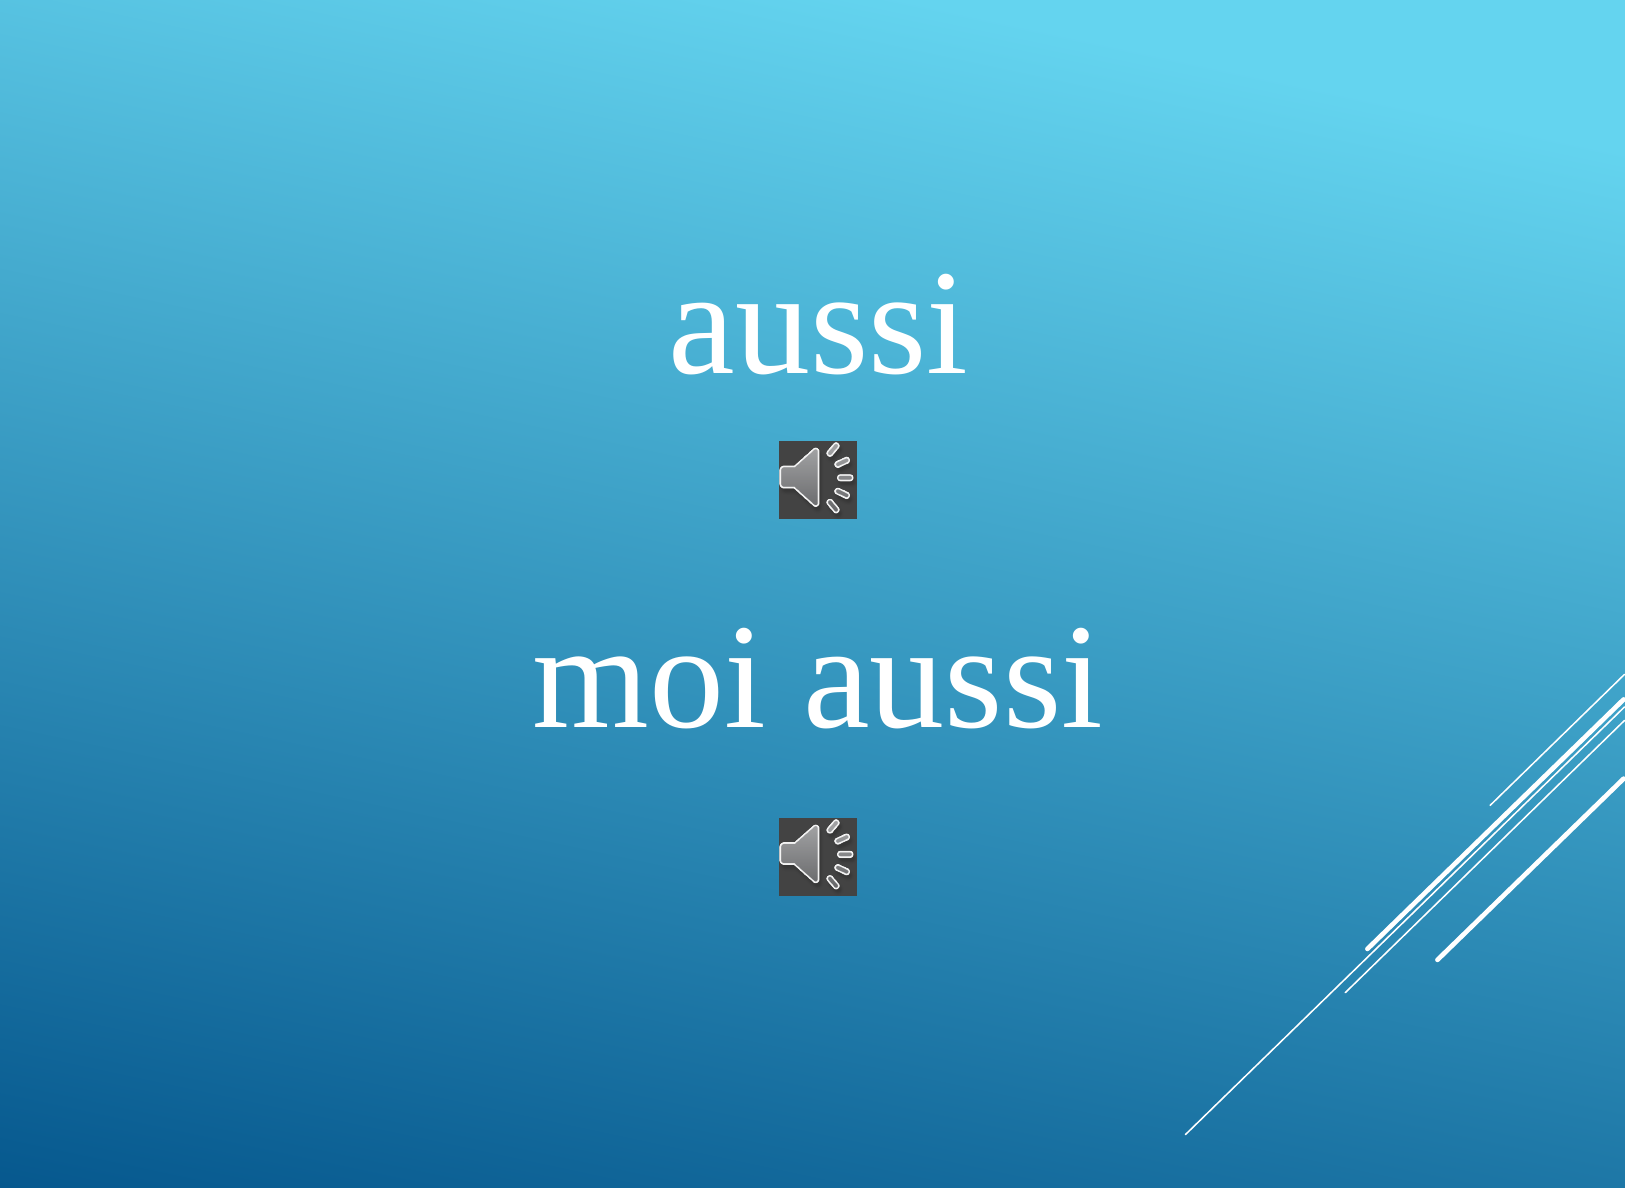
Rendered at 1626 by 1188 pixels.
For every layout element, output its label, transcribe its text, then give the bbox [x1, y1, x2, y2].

picture [778, 816, 859, 898]
text_box aussi [274, 215, 1362, 411]
text_box moi aussi [274, 570, 1362, 765]
picture [778, 439, 859, 521]
